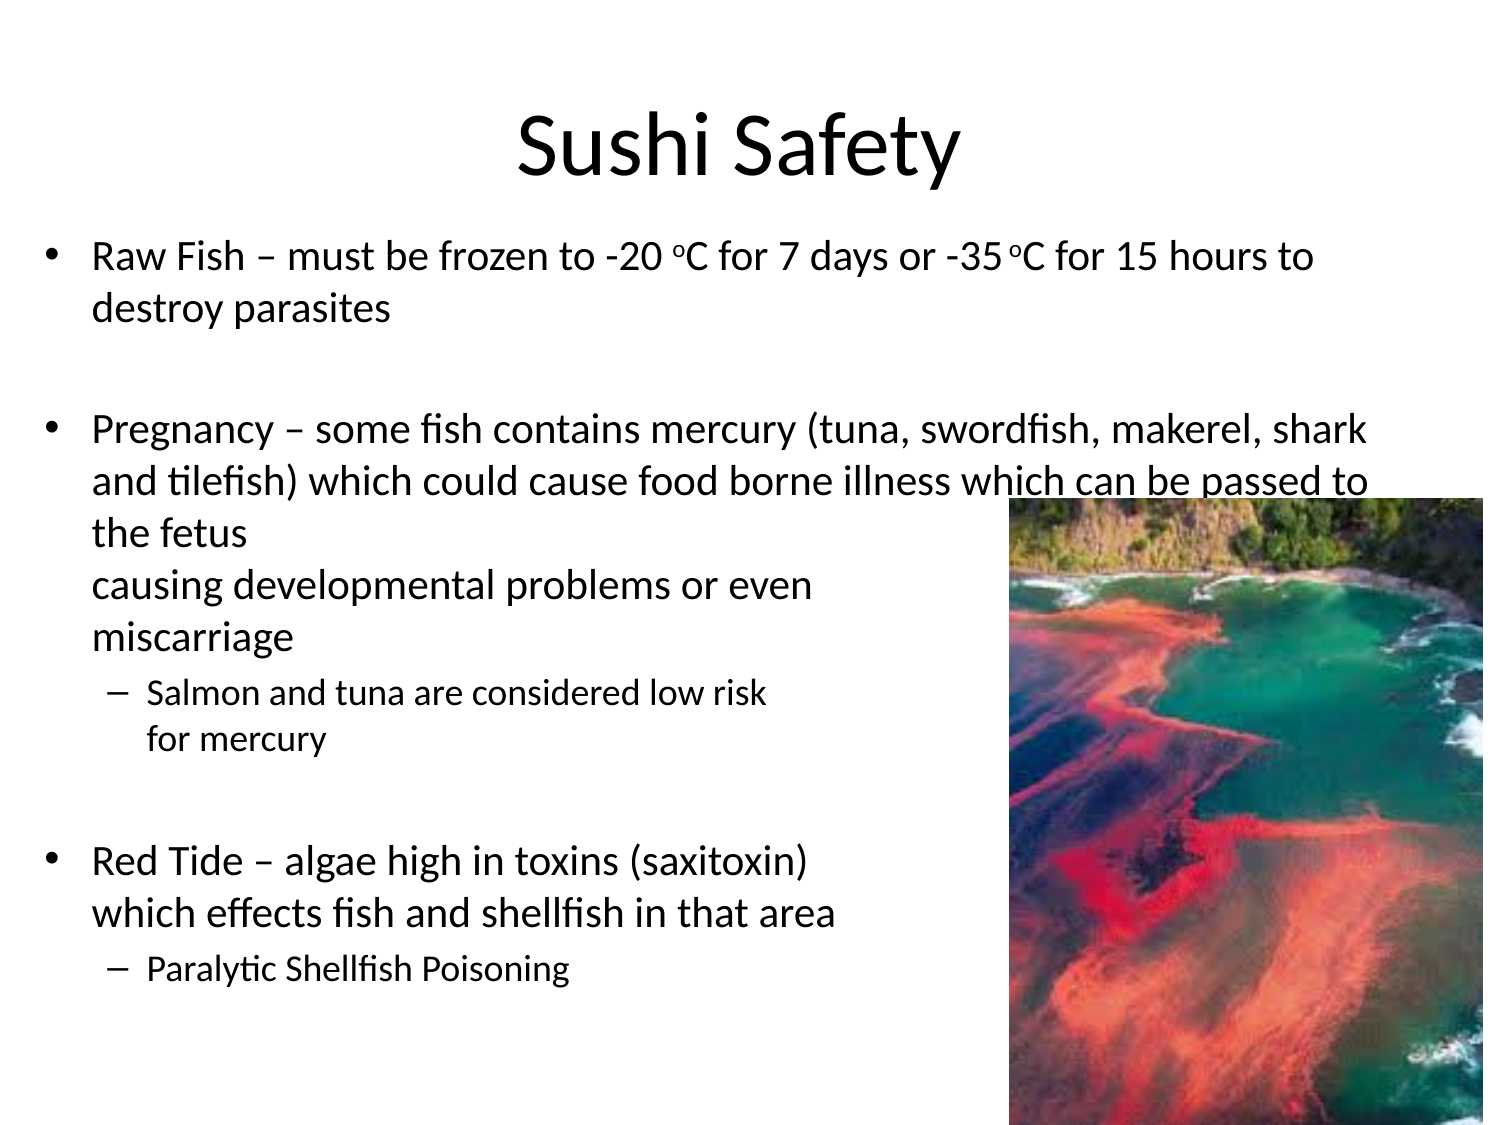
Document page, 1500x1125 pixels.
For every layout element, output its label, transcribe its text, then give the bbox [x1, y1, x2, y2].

title Sushi Safety [75, 45, 1425, 219]
list Raw Fish – must be frozen to -20 oC for 7 days or -35 oC for 15 hours to destroy parasites Pregnancy – some fish contains mercury (tuna, swordfish, makerel, shark and tilefish) which could cause food borne illness which can be passed to the fetus causing developmental problems or even miscarriage Salmon and tuna are considered low risk for mercury Red Tide – algae high in toxins (saxitoxin) which effects fish and shellfish in that area Paralytic Shellfish Poisoning [29, 219, 1425, 1005]
picture [1009, 498, 1483, 1125]
